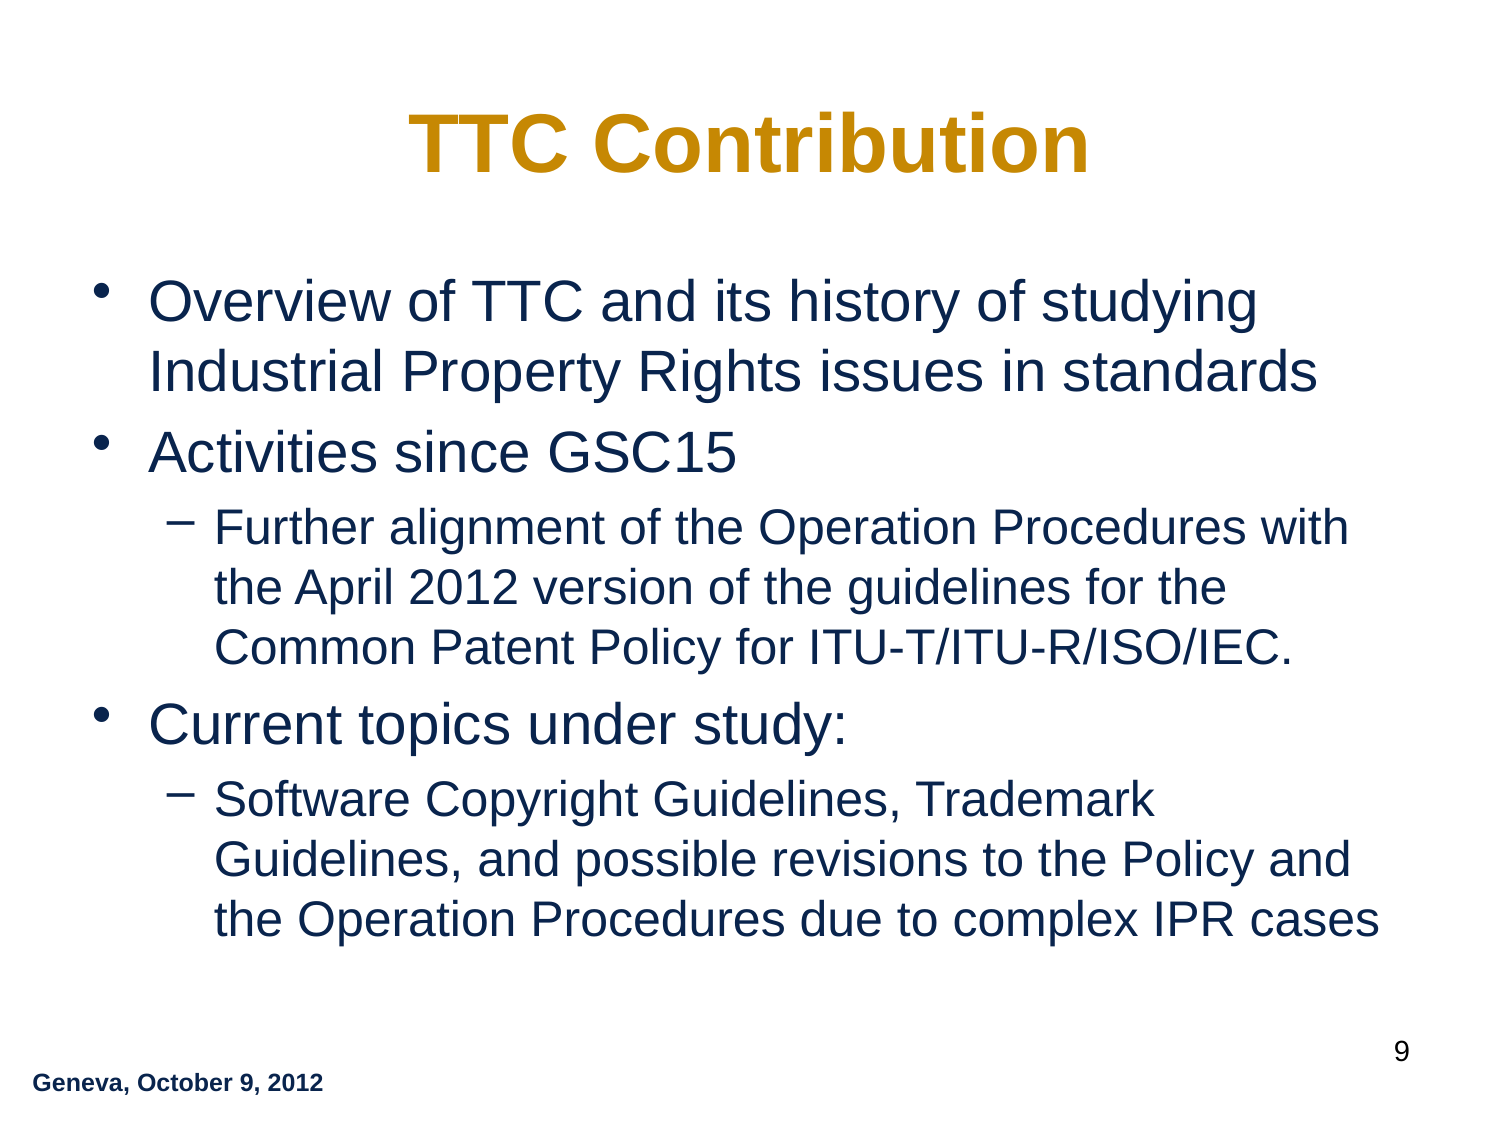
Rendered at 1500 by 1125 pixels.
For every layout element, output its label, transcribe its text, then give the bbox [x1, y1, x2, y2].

title TTC Contribution [75, 45, 1425, 233]
slide_number 9 [1074, 1024, 1425, 1103]
list Overview of TTC and its history of studying Industrial Property Rights issues in standards Activities since GSC15 Further alignment of the Operation Procedures with the April 2012 version of the guidelines for the Common Patent Policy for ITU-T/ITU-R/ISO/IEC. Current topics under study: Software Copyright Guidelines, Trademark Guidelines, and possible revisions to the Policy and the Operation Procedures due to complex IPR cases [76, 255, 1427, 998]
